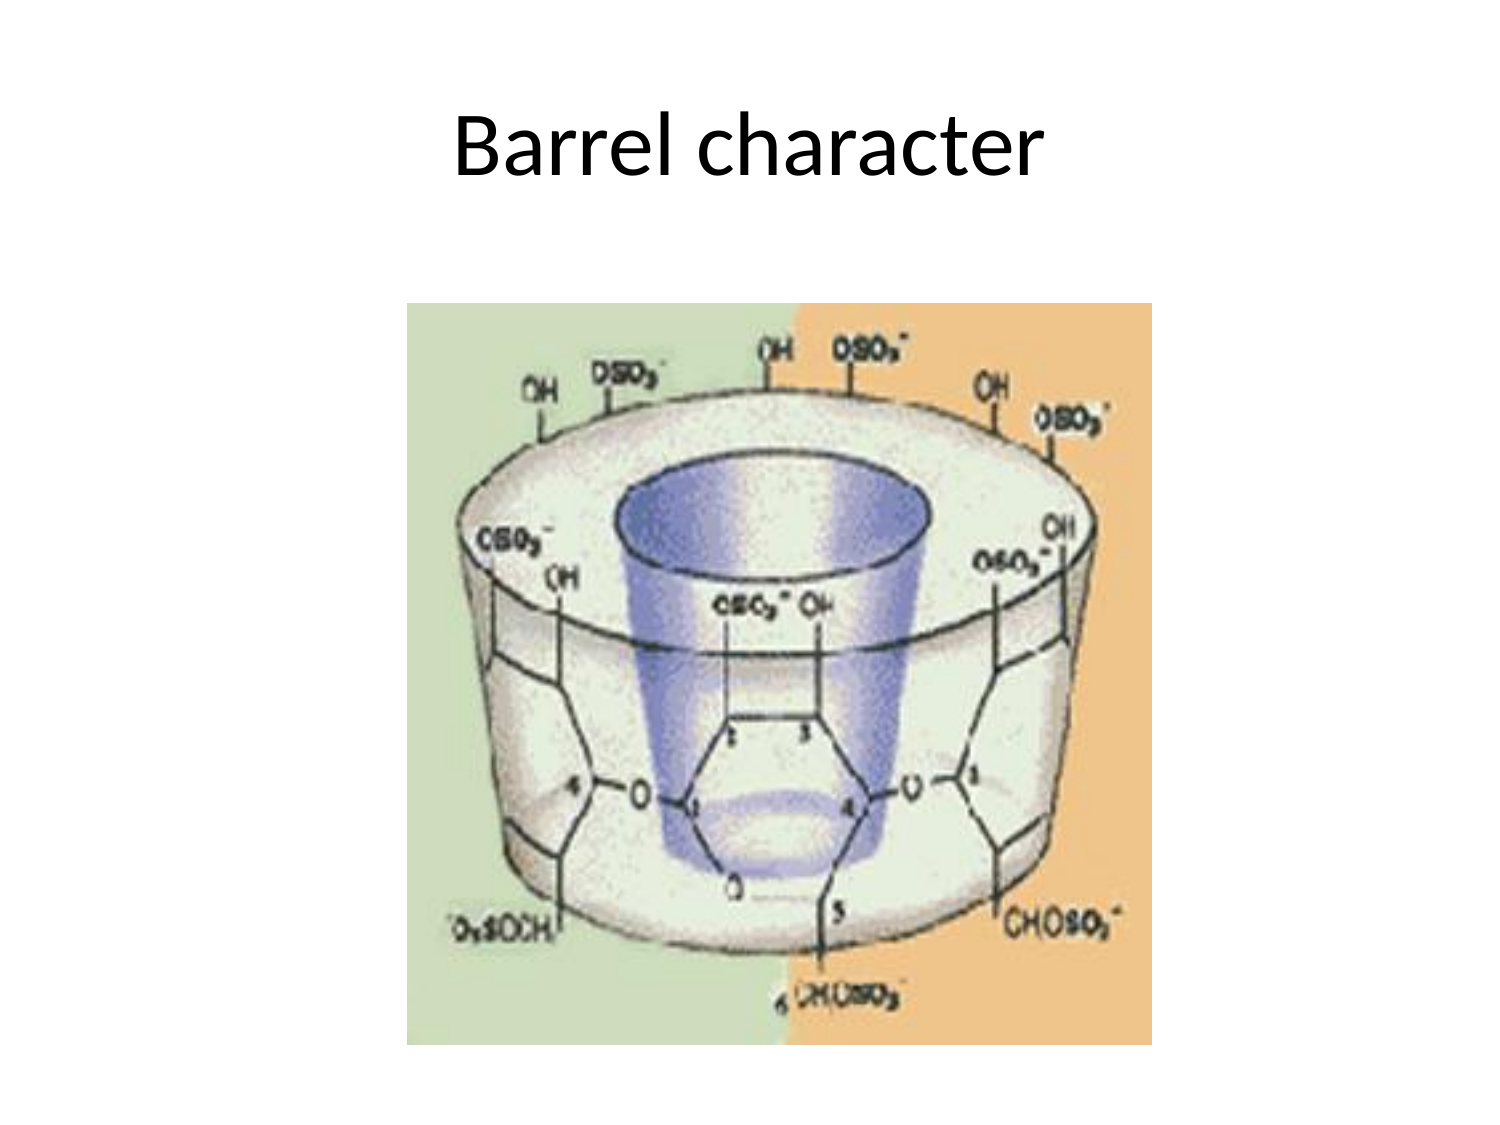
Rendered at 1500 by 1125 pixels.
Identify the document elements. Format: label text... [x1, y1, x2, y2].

picture [407, 302, 1152, 1045]
title Barrel character [75, 45, 1425, 233]
